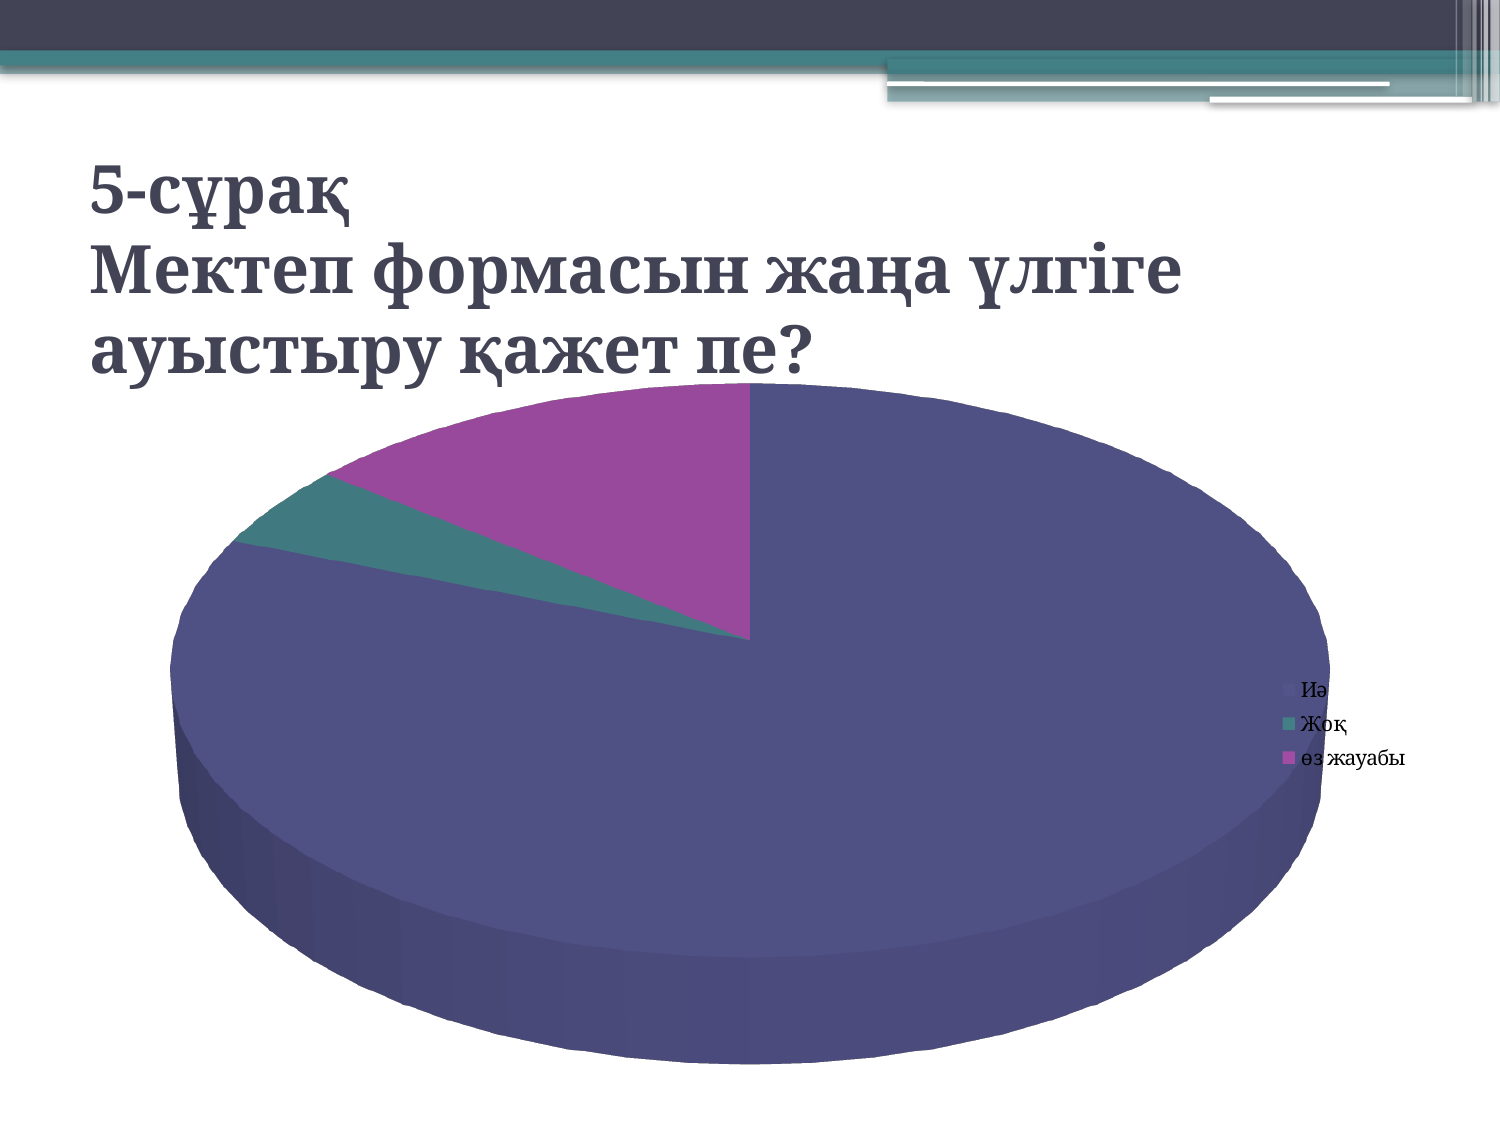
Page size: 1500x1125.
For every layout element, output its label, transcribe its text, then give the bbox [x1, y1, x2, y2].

title 5-сұрақ Мектеп формасын жаңа үлгіге ауыстыру қажет пе? [75, 149, 1425, 368]
chart [74, 368, 1426, 1079]
